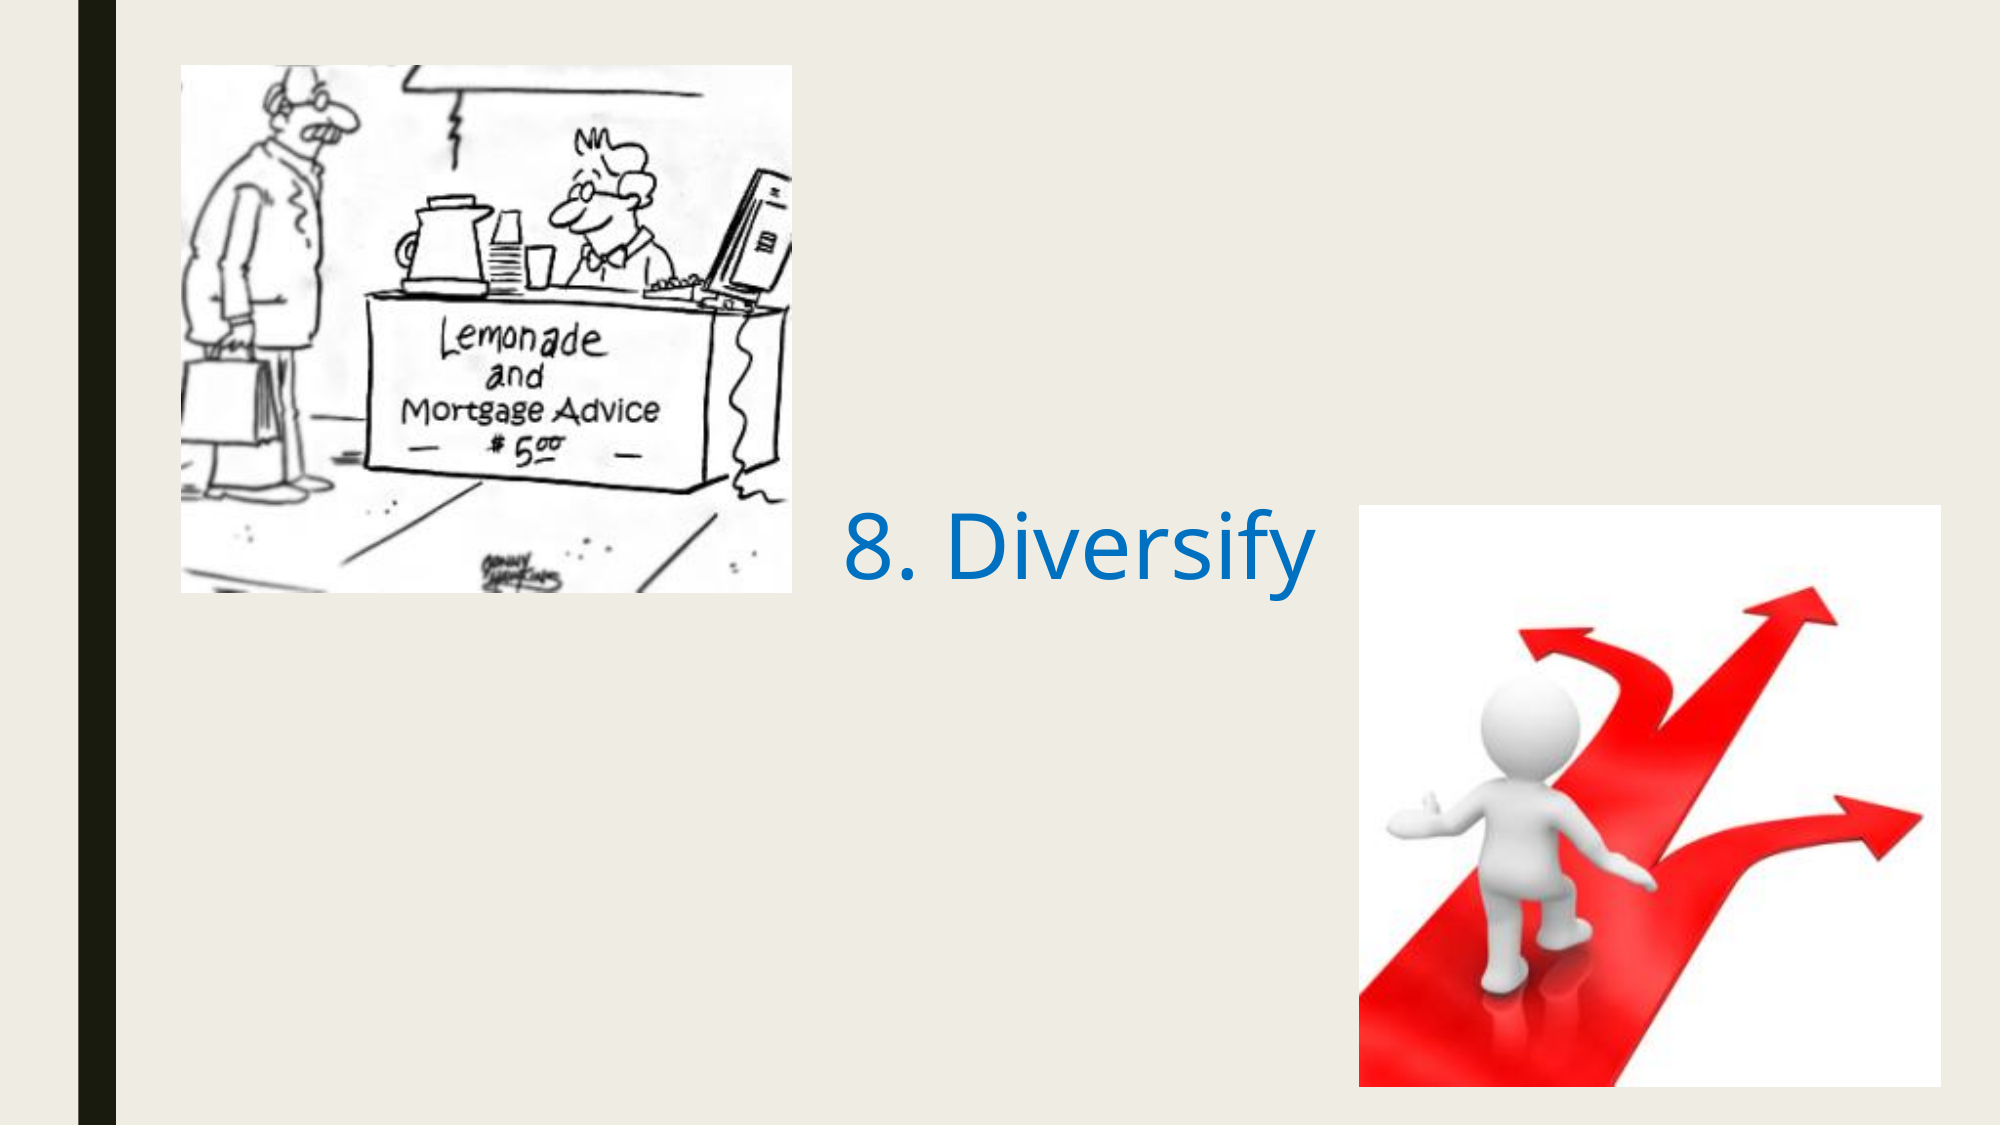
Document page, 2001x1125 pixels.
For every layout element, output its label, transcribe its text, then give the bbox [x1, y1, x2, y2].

picture [181, 65, 792, 593]
picture [1359, 505, 1941, 1088]
title 8. Diversify [791, 493, 1368, 738]
